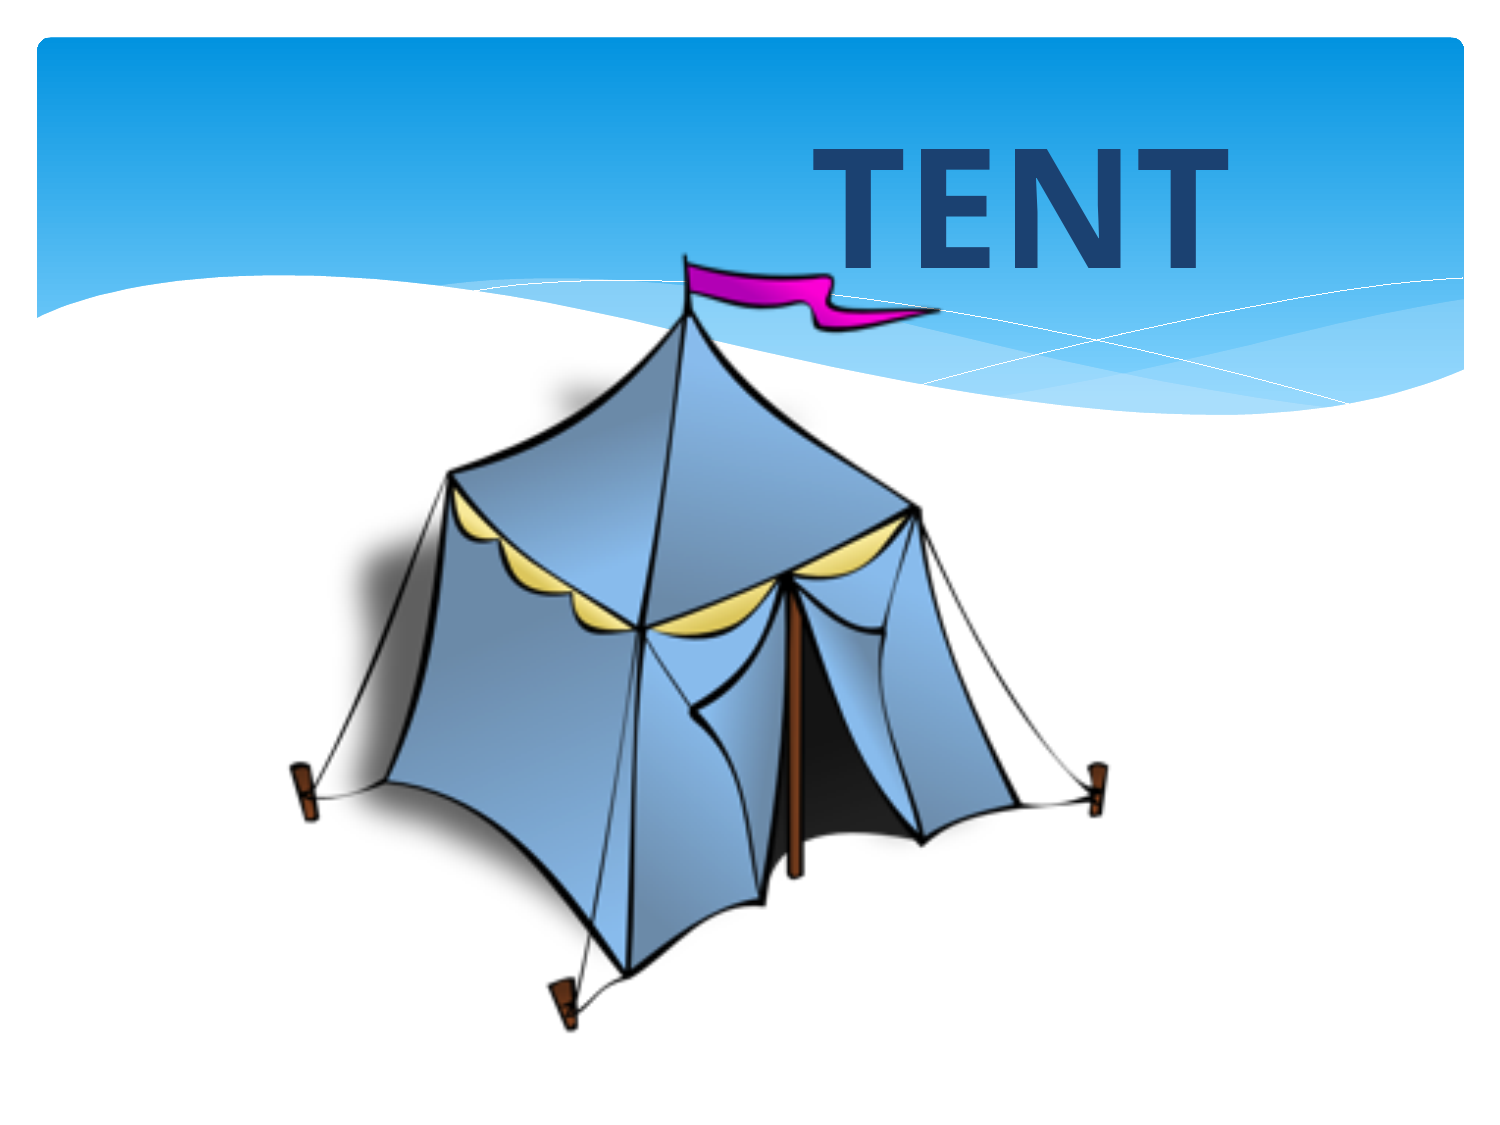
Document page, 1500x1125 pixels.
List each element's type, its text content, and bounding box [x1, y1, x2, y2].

picture [229, 183, 1151, 1105]
text_box TENT [795, 94, 1364, 310]
